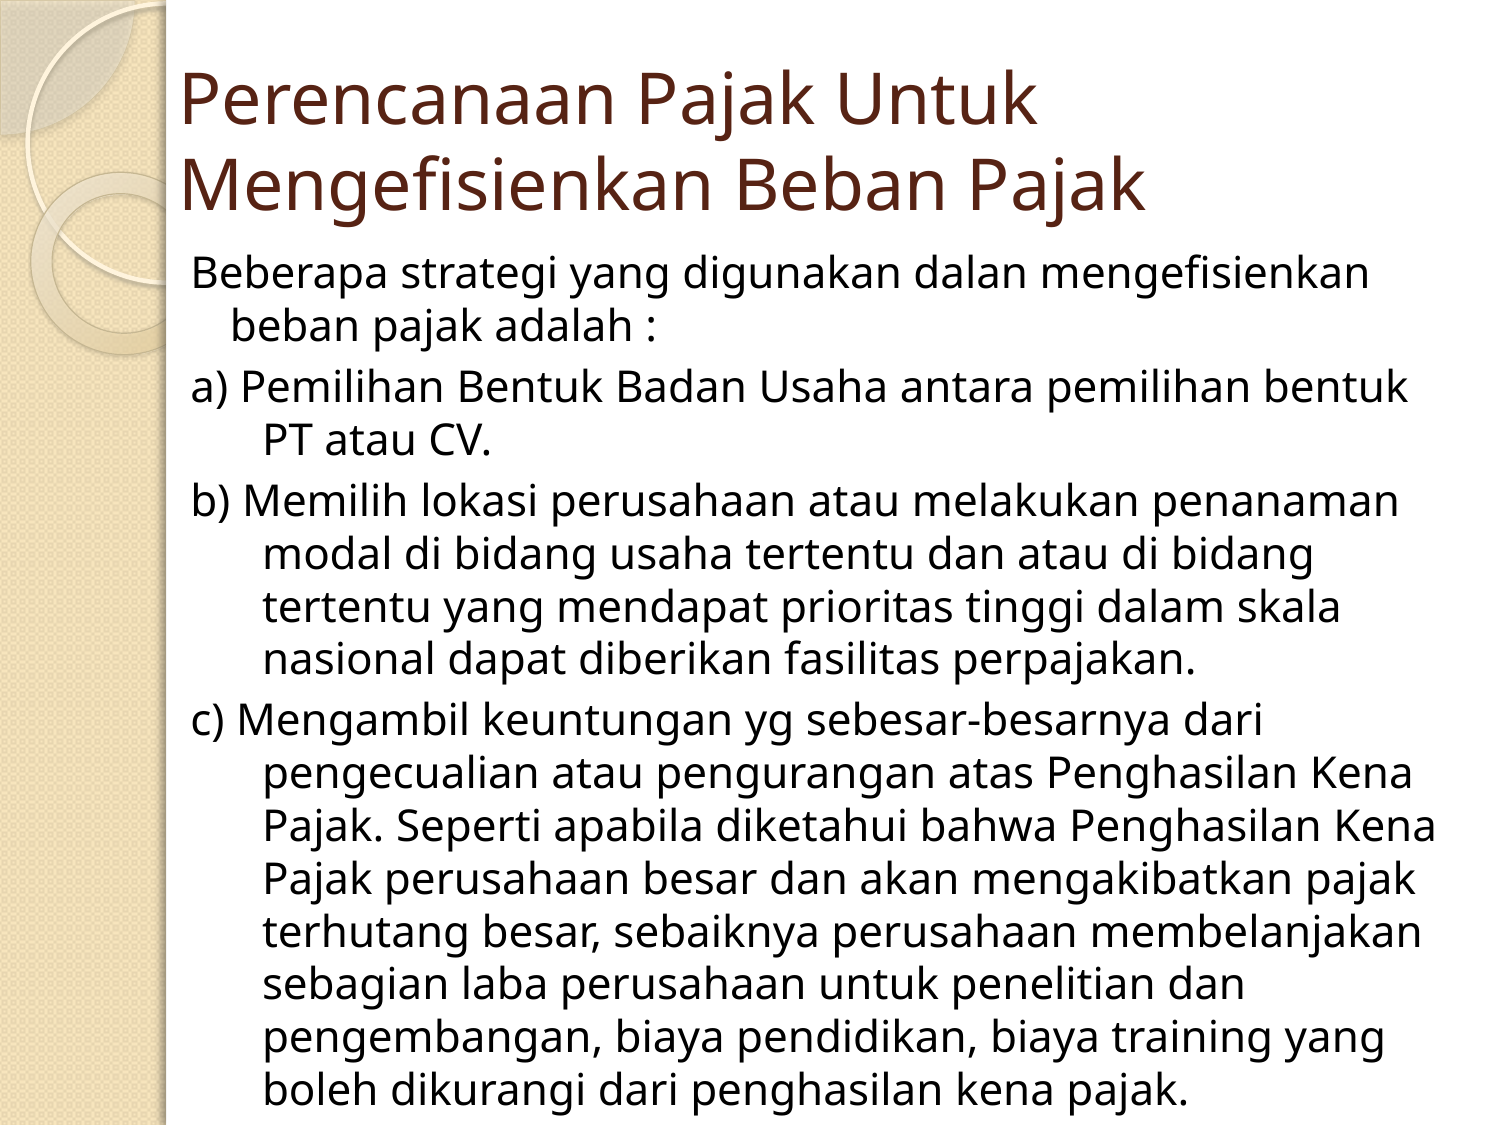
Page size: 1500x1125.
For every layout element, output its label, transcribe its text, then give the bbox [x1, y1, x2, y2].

list Beberapa strategi yang digunakan dalan mengefisienkan beban pajak adalah : a) Pemilihan Bentuk Badan Usaha antara pemilihan bentuk PT atau CV. b) Memilih lokasi perusahaan atau melakukan penanaman modal di bidang usaha tertentu dan atau di bidang tertentu yang mendapat prioritas tinggi dalam skala nasional dapat diberikan fasilitas perpajakan. c) Mengambil keuntungan yg sebesar-besarnya dari pengecualian atau pengurangan atas Penghasilan Kena Pajak. Seperti apabila diketahui bahwa Penghasilan Kena Pajak perusahaan besar dan akan mengakibatkan pajak terhutang besar, sebaiknya perusahaan membelanjakan sebagian laba perusahaan untuk penelitian dan pengembangan, biaya pendidikan, biaya training yang boleh dikurangi dari penghasilan kena pajak. [164, 237, 1466, 1125]
title Perencanaan Pajak Untuk Mengefisienkan Beban Pajak [164, 45, 1466, 233]
